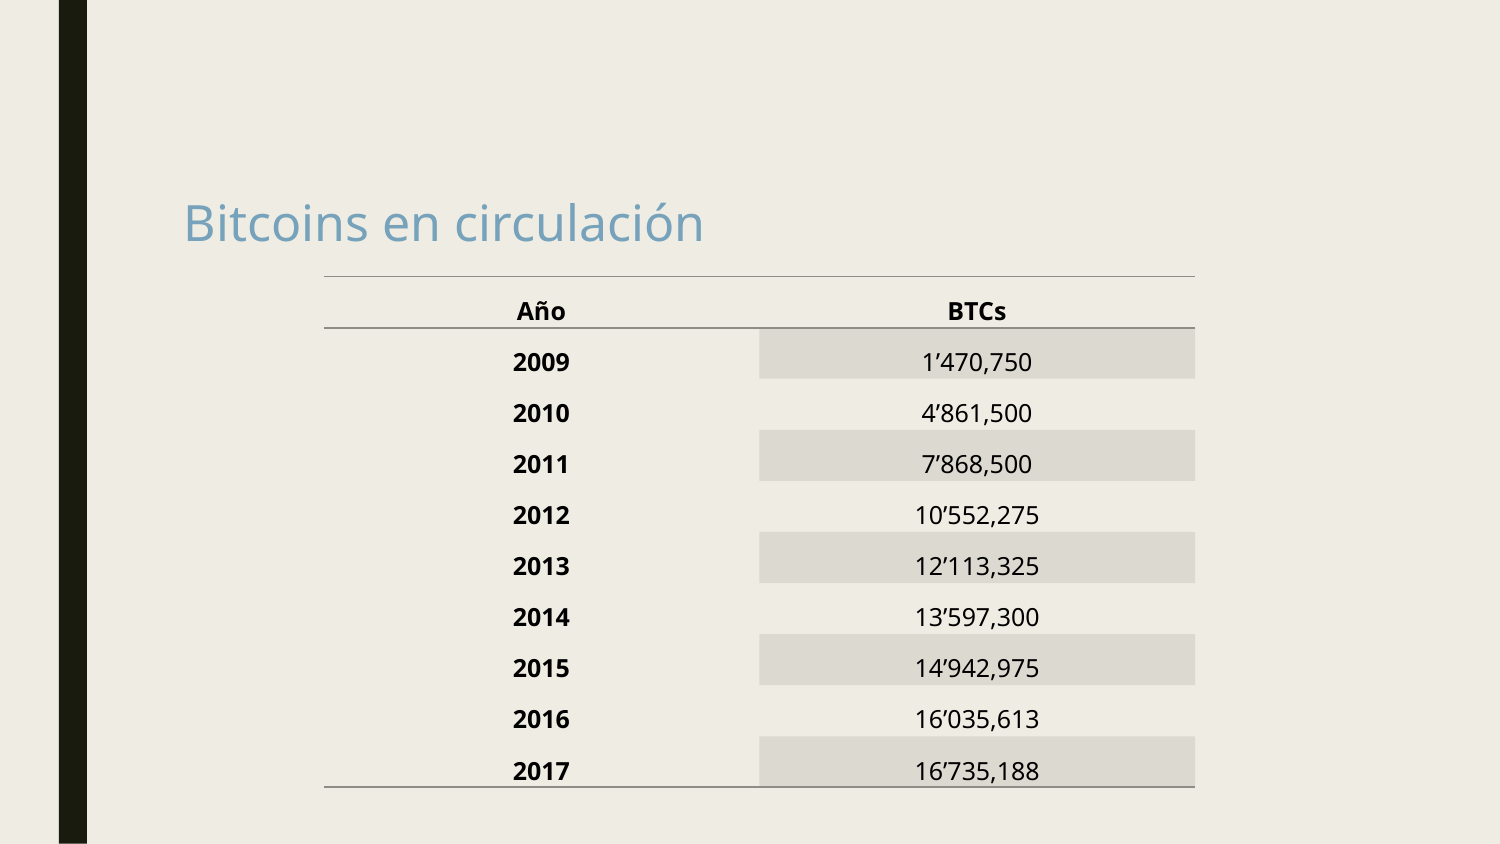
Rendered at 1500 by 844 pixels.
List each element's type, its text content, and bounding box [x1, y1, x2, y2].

table_cell 12’113,325 [759, 532, 1195, 583]
table_cell 2012 [324, 481, 759, 532]
table_cell 16’035,613 [759, 685, 1195, 736]
table_cell 2015 [324, 634, 759, 685]
table_cell 10’552,275 [759, 481, 1195, 532]
table_cell 4’861,500 [759, 379, 1195, 430]
table_cell 7’868,500 [759, 430, 1195, 481]
table_cell 2013 [324, 532, 759, 583]
table_header Año [324, 277, 759, 327]
table_cell 14’942,975 [759, 634, 1195, 685]
table_cell 2011 [324, 430, 759, 481]
table_cell 2010 [324, 379, 759, 430]
table_cell 2014 [324, 583, 759, 634]
table_cell 2017 [324, 736, 759, 786]
table_cell 2009 [324, 329, 759, 379]
table_header BTCs [759, 277, 1195, 327]
table_cell 16’735,188 [759, 736, 1195, 786]
title Bitcoins en circulación [168, 84, 1351, 268]
table_cell 1’470,750 [759, 329, 1195, 379]
table_cell 2016 [324, 685, 759, 736]
table_cell 13’597,300 [759, 583, 1195, 634]
